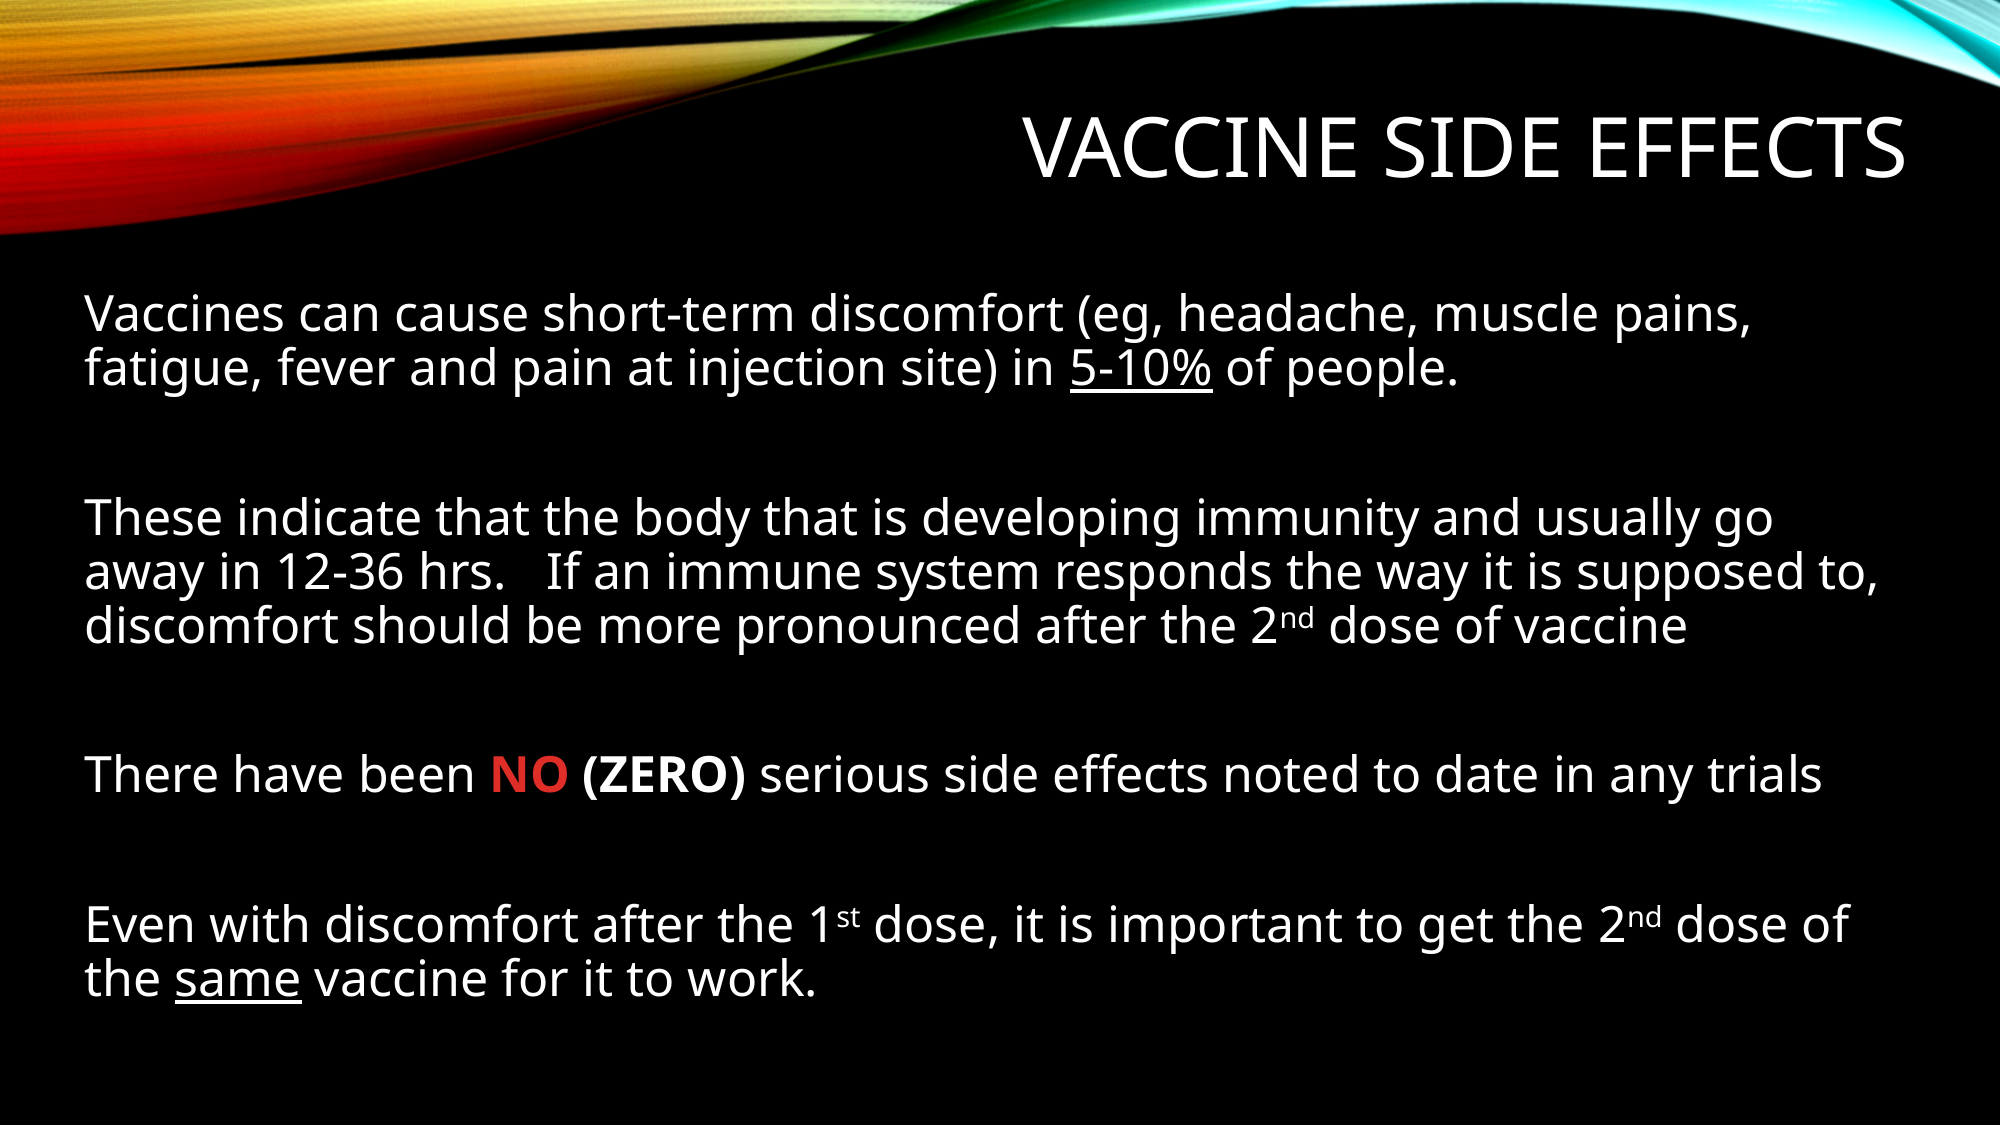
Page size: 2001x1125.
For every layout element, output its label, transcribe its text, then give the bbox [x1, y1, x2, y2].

picture [0, 0, 2000, 237]
title Vaccine Side Effects [0, 75, 1925, 226]
list Vaccines can cause short-term discomfort (eg, headache, muscle pains, fatigue, fever and pain at injection site) in 5-10% of people. These indicate that the body that is developing immunity and usually go away in 12-36 hrs. If an immune system responds the way it is supposed to, discomfort should be more pronounced after the 2nd dose of vaccine There have been NO (ZERO) serious side effects noted to date in any trials Even with discomfort after the 1st dose, it is important to get the 2nd dose of the same vaccine for it to work. [69, 280, 1908, 1074]
